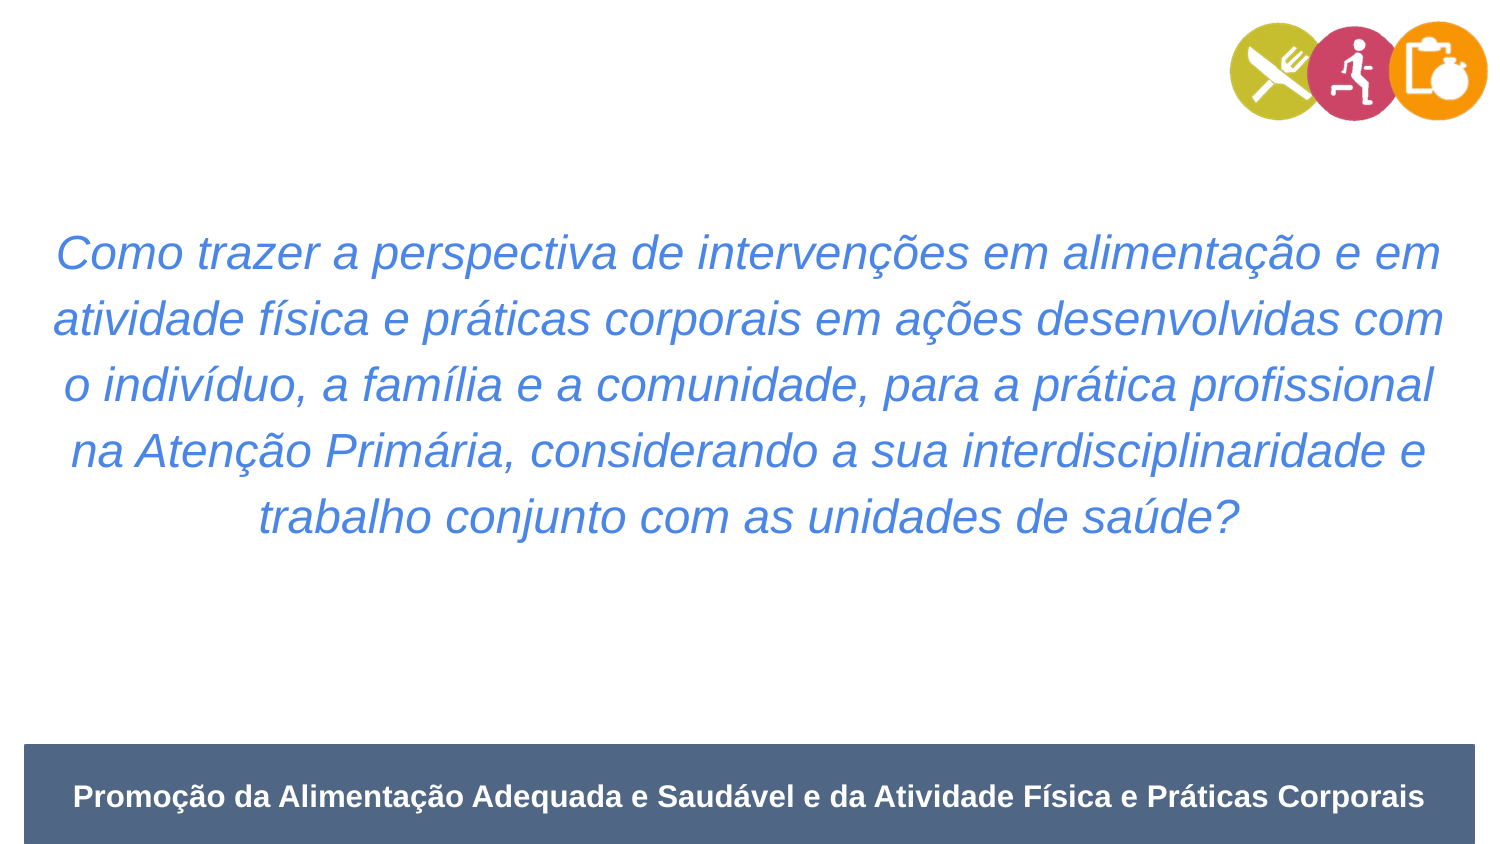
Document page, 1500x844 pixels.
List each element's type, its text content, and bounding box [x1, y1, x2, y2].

picture [1221, 15, 1499, 128]
picture [24, 744, 1475, 844]
text_box Como trazer a perspectiva de intervenções em alimentação e em atividade física e práticas corporais em ações desenvolvidas com o indivíduo, a família e a comunidade, para a prática profissional na Atenção Primária, considerando a sua interdisciplinaridade e trabalho conjunto com as unidades de saúde? [31, 207, 1469, 594]
